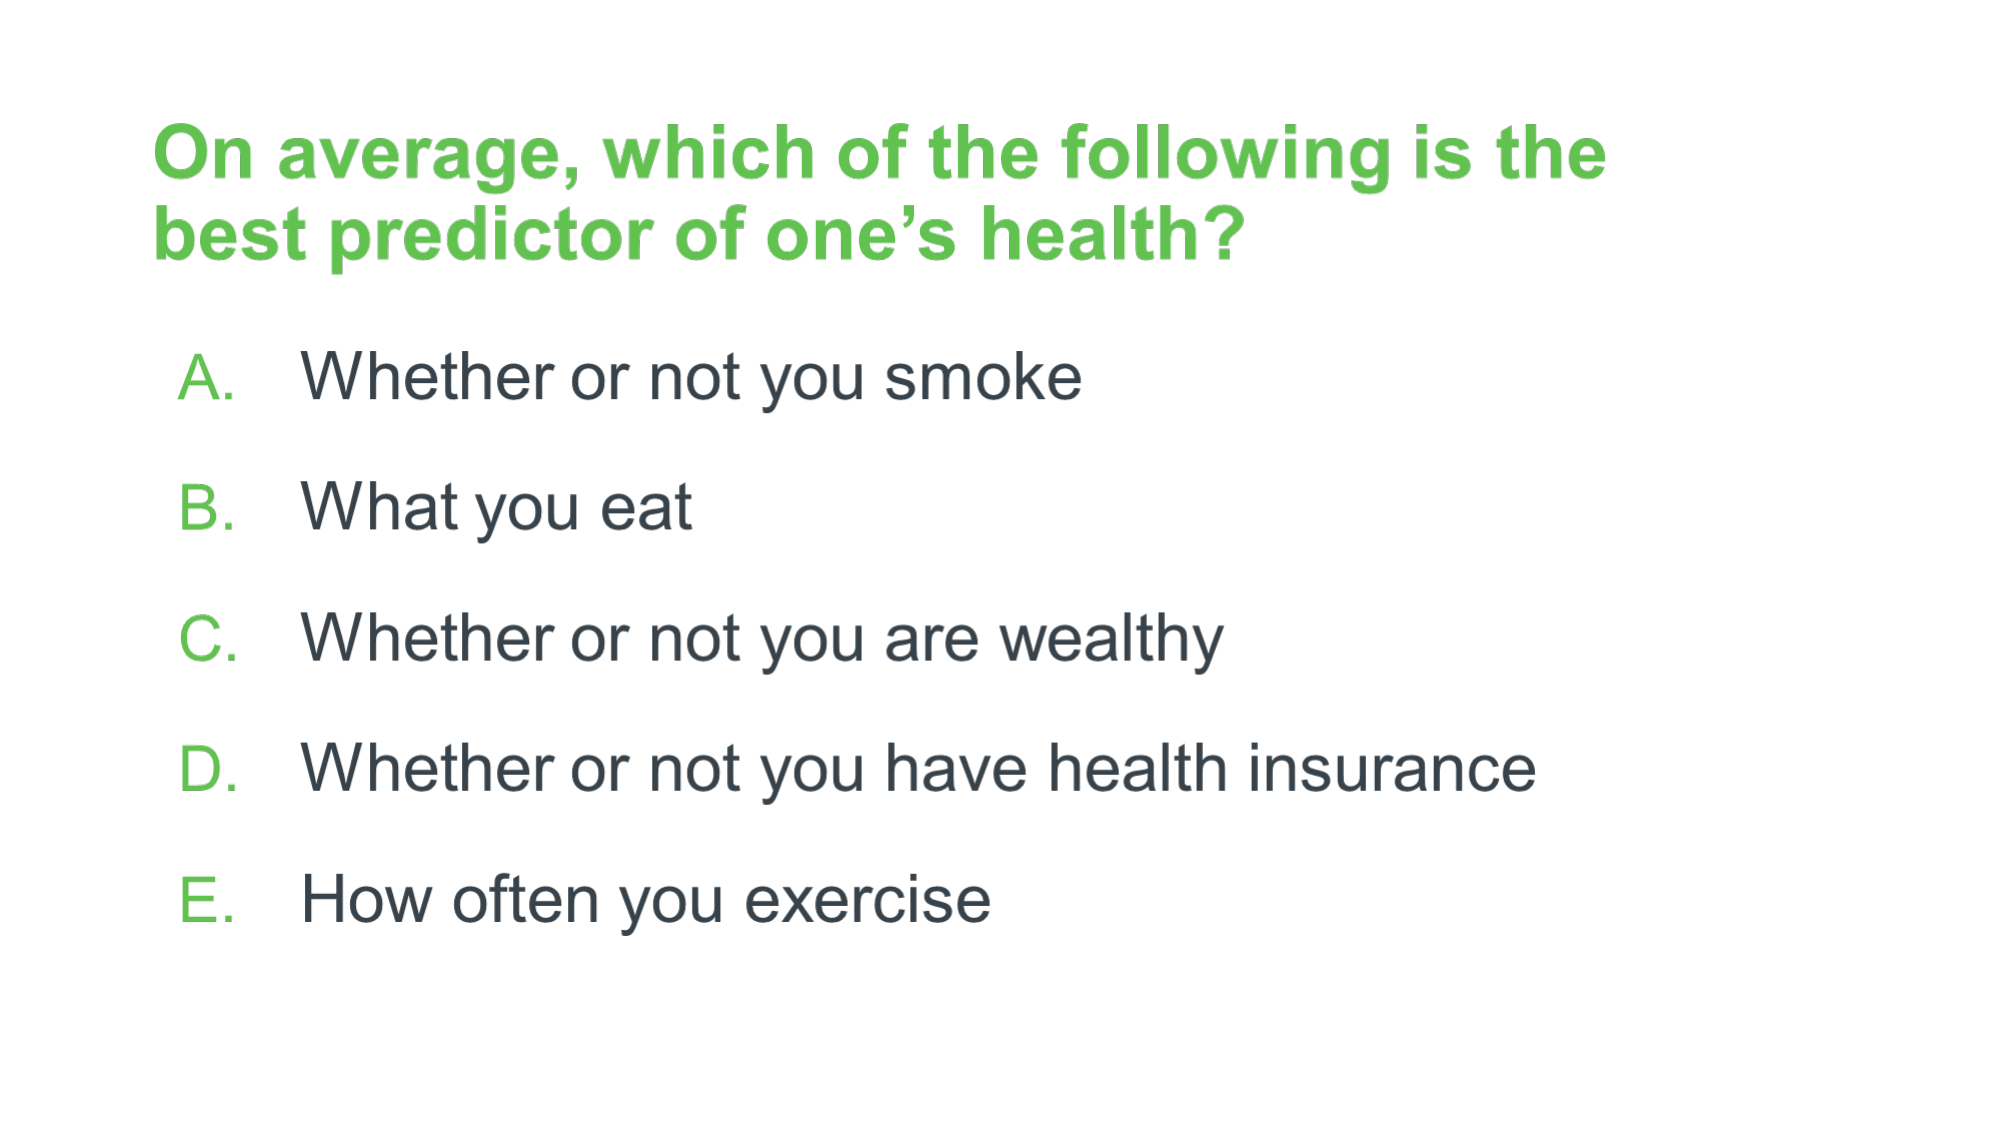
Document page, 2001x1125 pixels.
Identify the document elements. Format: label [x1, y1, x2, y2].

picture [88, 81, 1814, 984]
